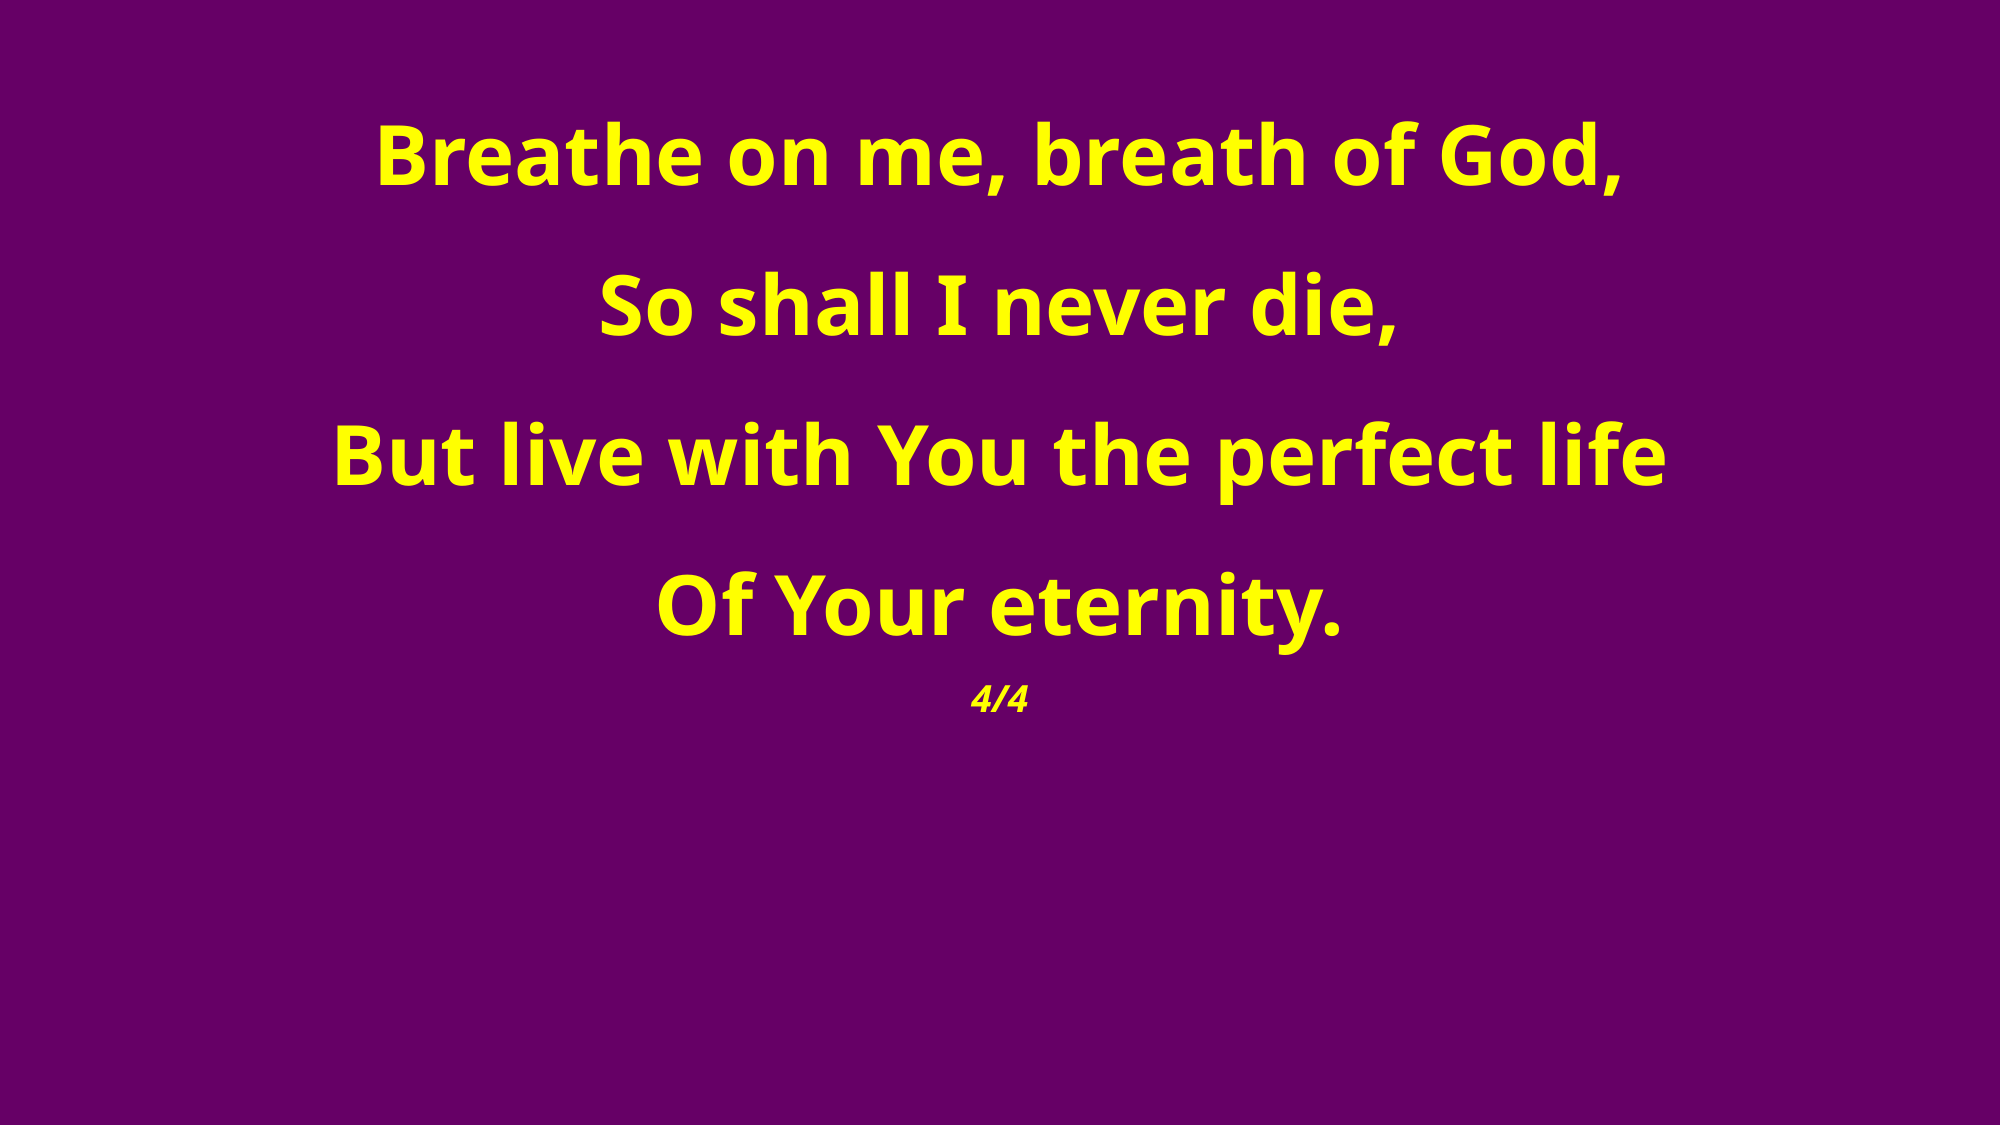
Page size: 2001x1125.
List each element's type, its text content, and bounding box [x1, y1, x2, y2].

text_box Breathe on me, breath of God, So shall I never die, But live with You the perfect life Of Your eternity. 4/4 [0, 0, 2000, 727]
